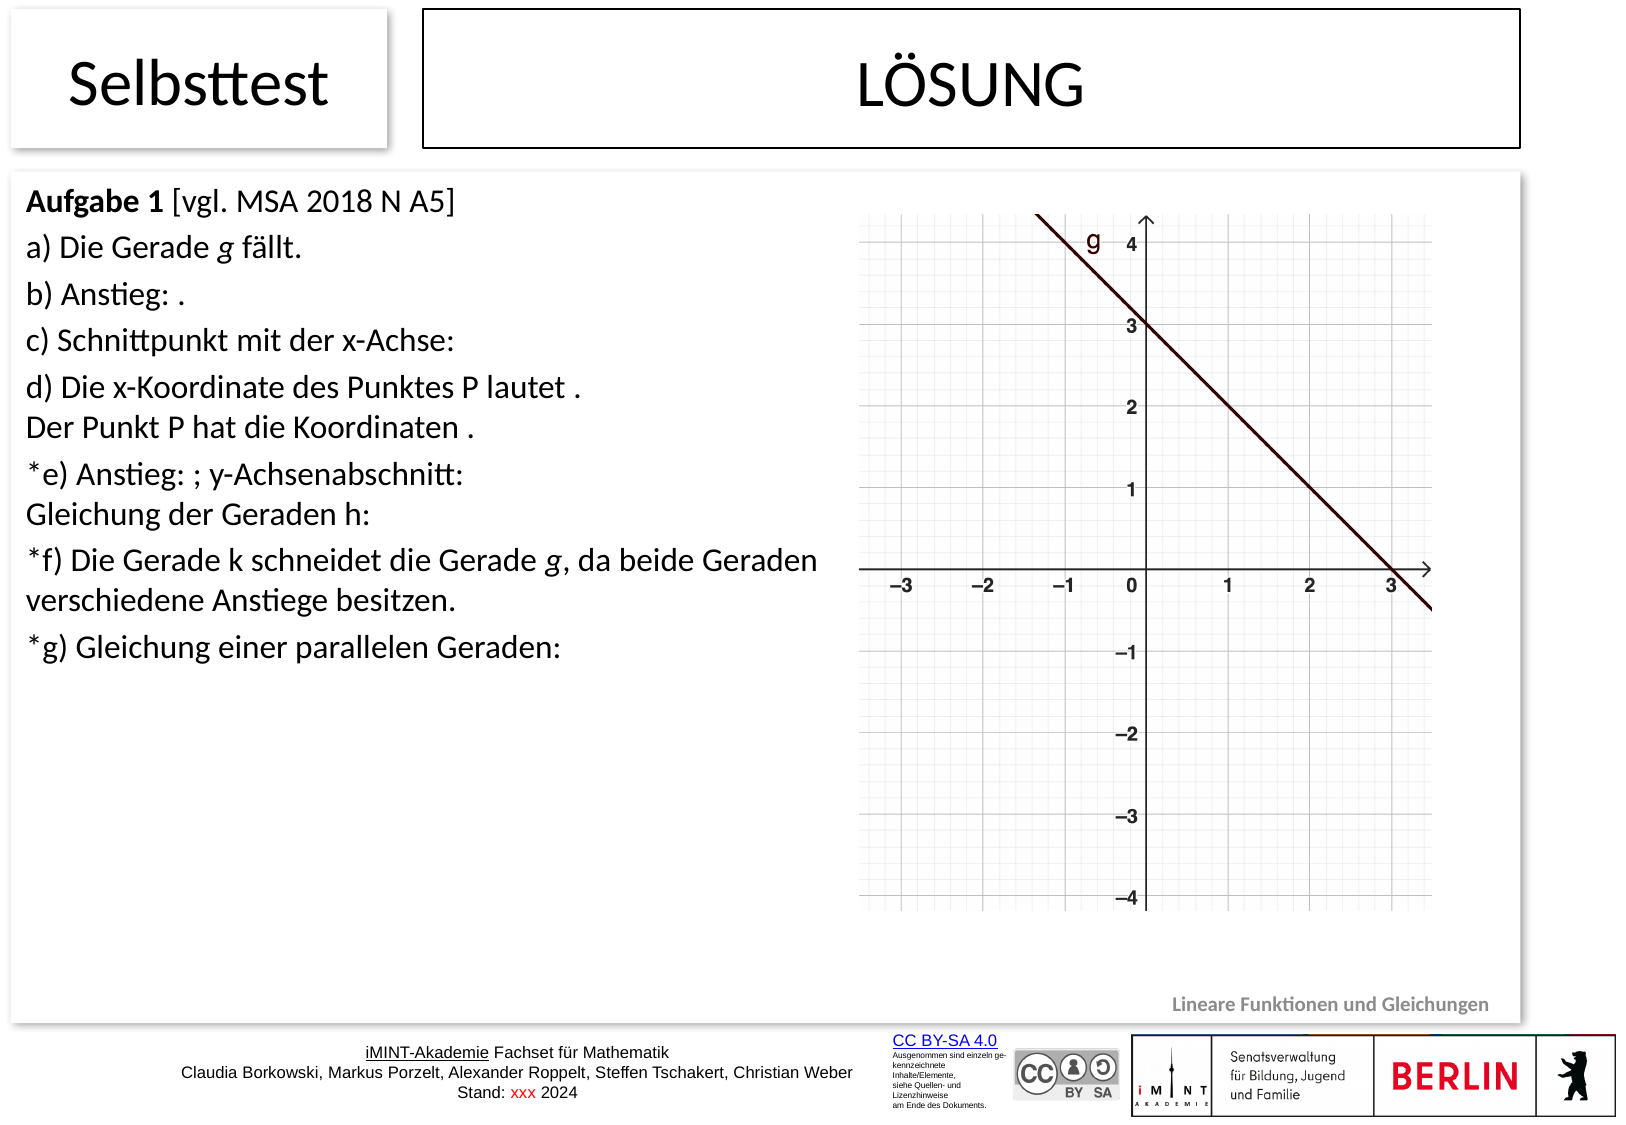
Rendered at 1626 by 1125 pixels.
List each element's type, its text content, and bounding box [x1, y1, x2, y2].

picture [1013, 1048, 1120, 1101]
picture [1131, 1034, 1616, 1117]
title Lösung [422, 8, 1521, 149]
list Selbsttest [10, 8, 388, 149]
footer Lineare Funktionen und Gleichungen [989, 982, 1505, 1024]
picture [859, 213, 1432, 911]
